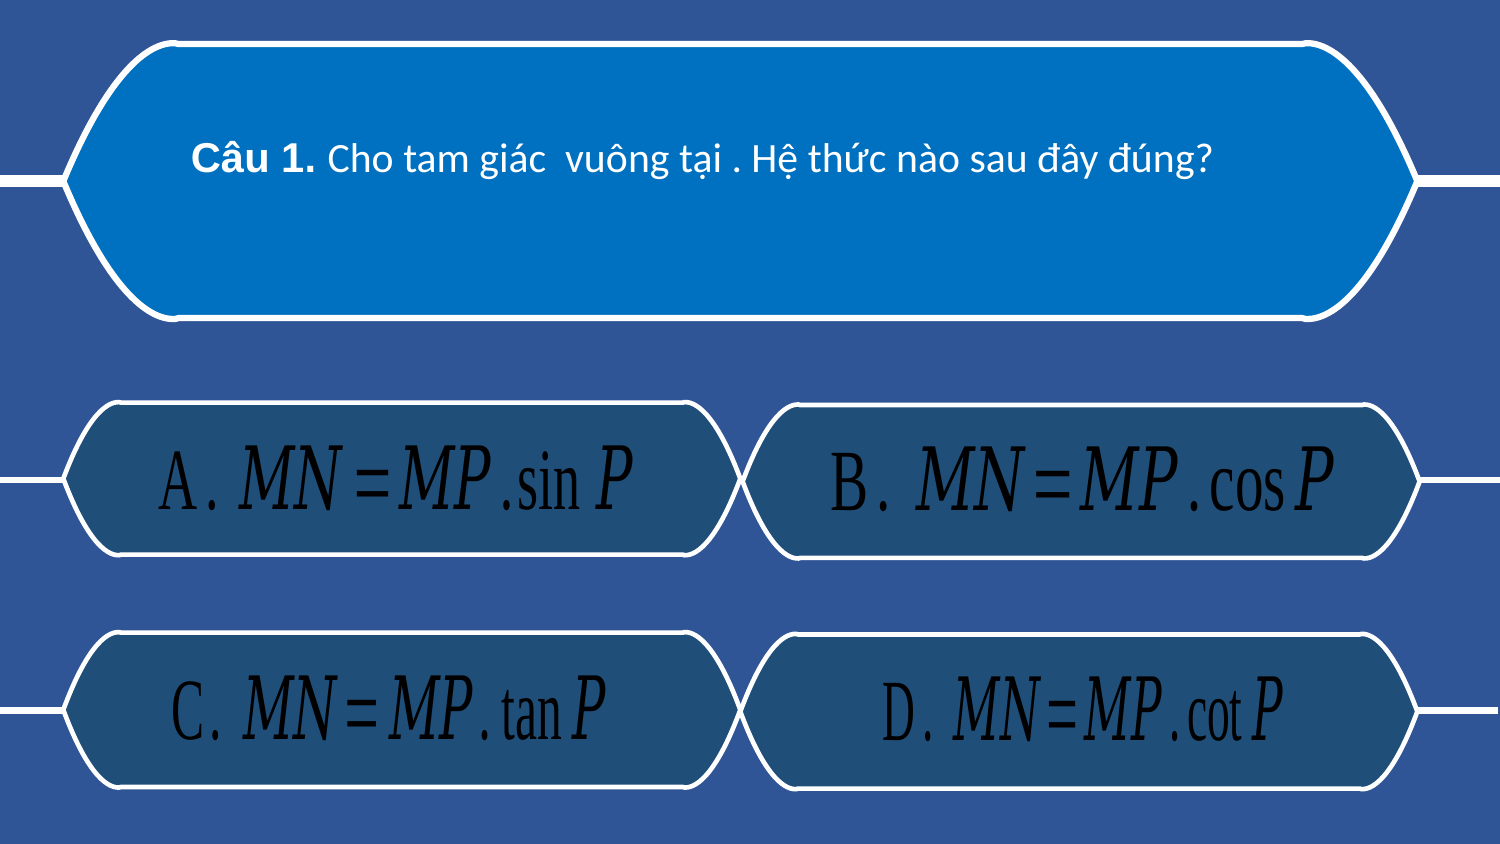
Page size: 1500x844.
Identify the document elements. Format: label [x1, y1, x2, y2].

text_box [63, 481, 741, 557]
text_box [740, 711, 1419, 791]
text_box [741, 481, 1421, 560]
text_box [62, 401, 742, 479]
text_box [742, 403, 1420, 479]
text_box [62, 182, 1419, 321]
text_box [741, 632, 1418, 710]
text_box [62, 631, 742, 710]
text_box [62, 711, 741, 789]
text_box [62, 42, 1419, 181]
